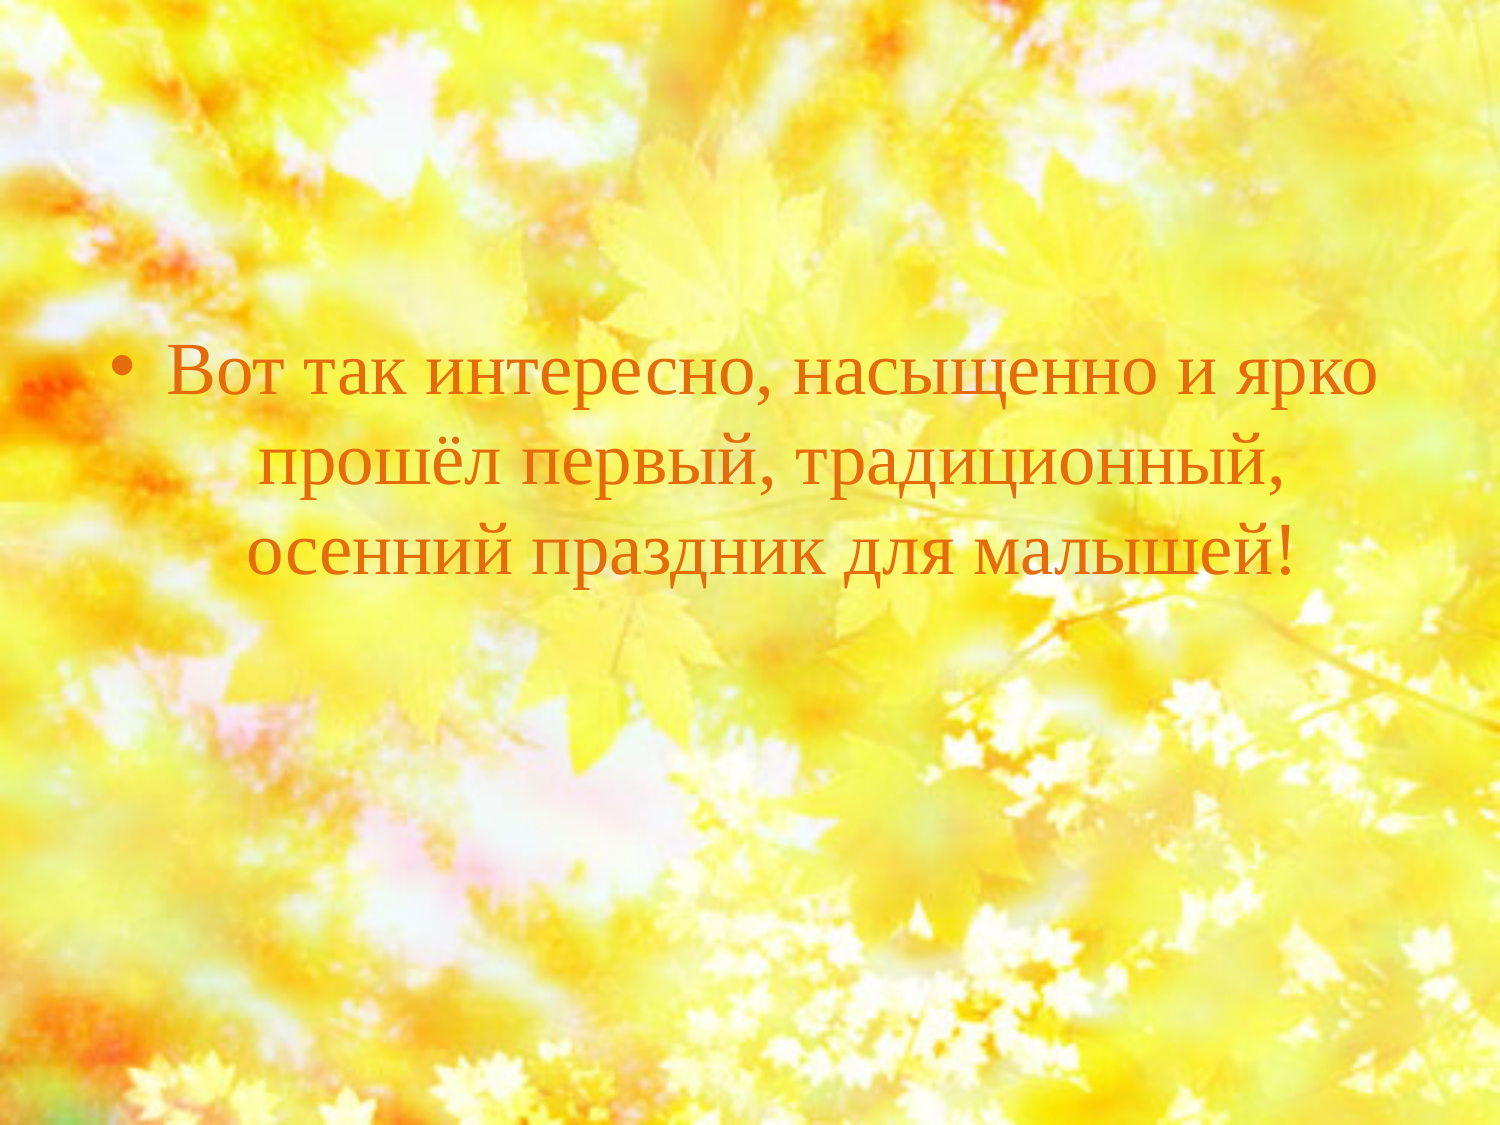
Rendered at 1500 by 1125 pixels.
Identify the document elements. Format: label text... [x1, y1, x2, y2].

list Вот так интересно, насыщенно и ярко прошёл первый, традиционный, осенний праздник для малышей! [69, 101, 1420, 845]
picture [0, 0, 1500, 1125]
